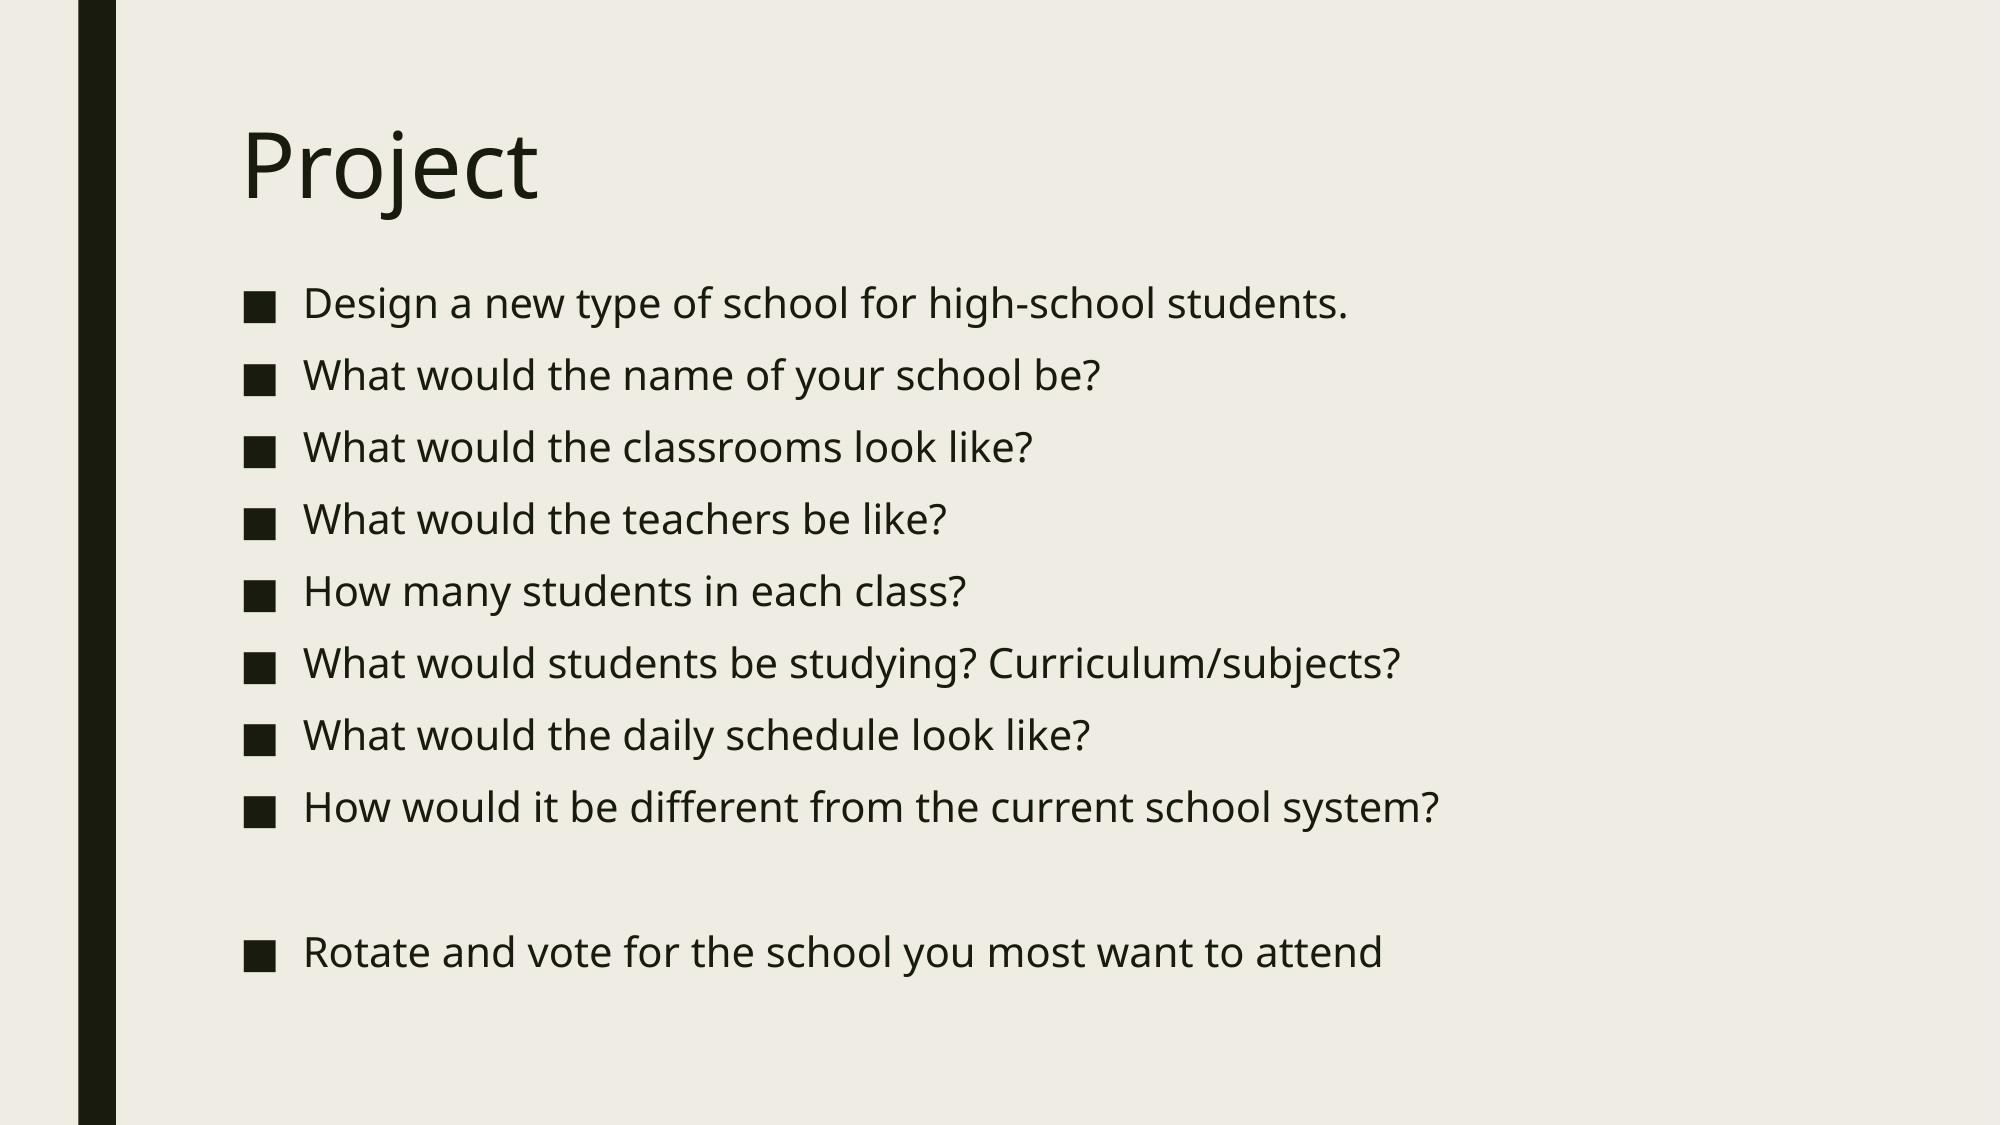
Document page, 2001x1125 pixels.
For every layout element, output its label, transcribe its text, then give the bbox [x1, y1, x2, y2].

list Design a new type of school for high-school students. What would the name of your school be? What would the classrooms look like? What would the teachers be like? How many students in each class? What would students be studying? Curriculum/subjects? What would the daily schedule look like? How would it be different from the current school system? Rotate and vote for the school you most want to attend [225, 273, 1800, 1039]
title Project [225, 112, 1800, 273]
